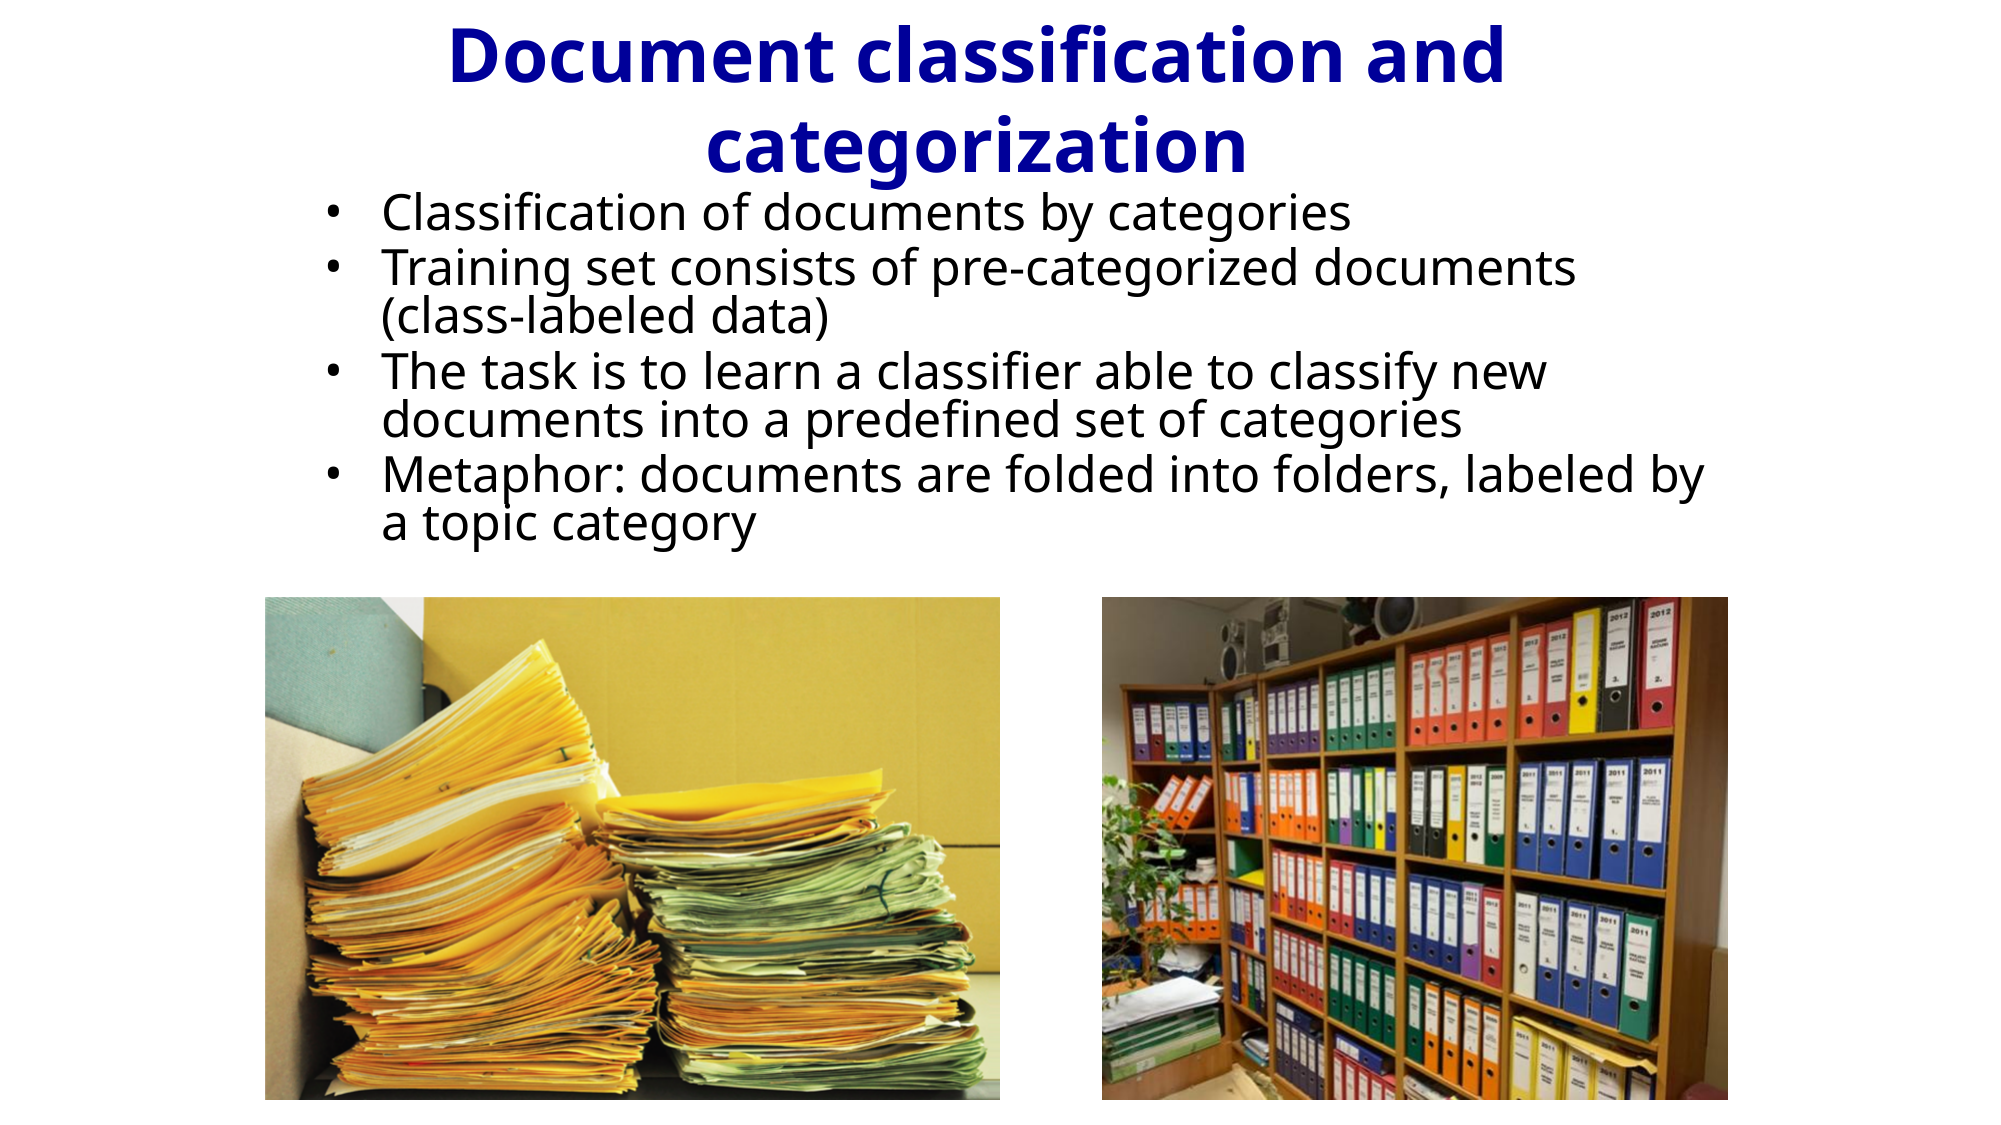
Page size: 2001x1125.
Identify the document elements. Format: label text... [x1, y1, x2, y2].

picture [1101, 597, 1728, 1101]
title Document classification and categorization [227, 0, 1728, 107]
list Classification of documents by categories Training set consists of pre-categorized documents (class-labeled data) The task is to learn a classifier able to classify new documents into a predefined set of categories Metaphor: documents are folded into folders, labeled by a topic category => [291, 184, 1728, 976]
picture [265, 597, 1001, 1101]
